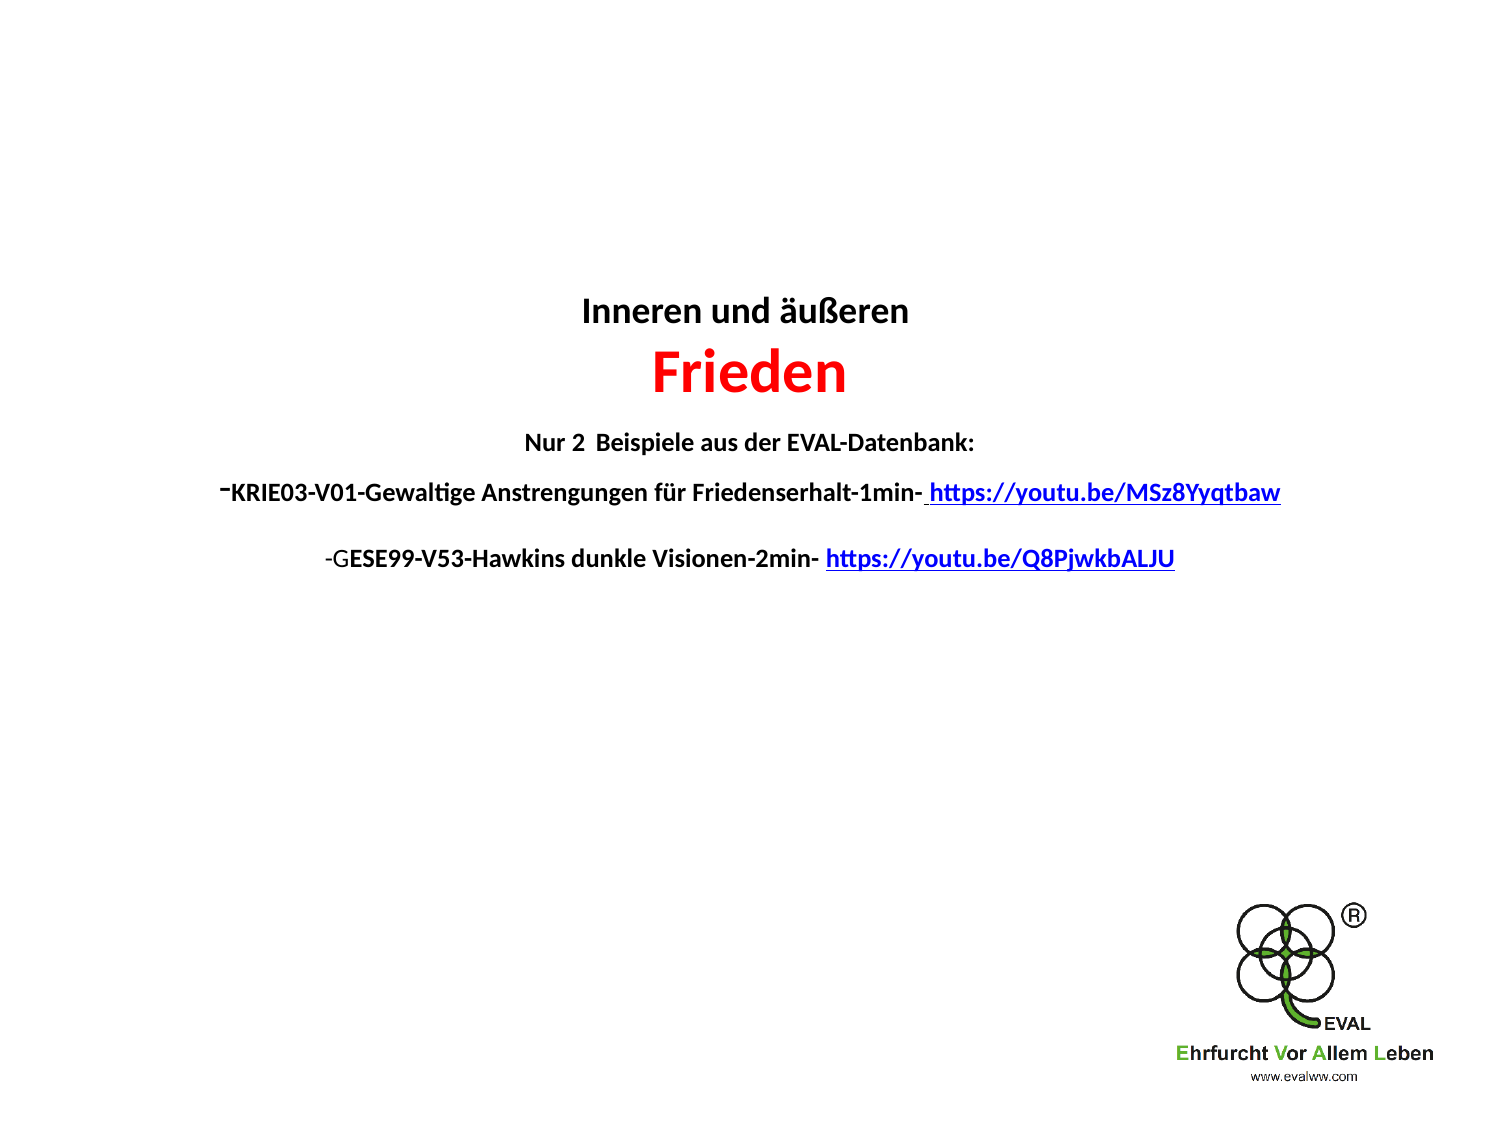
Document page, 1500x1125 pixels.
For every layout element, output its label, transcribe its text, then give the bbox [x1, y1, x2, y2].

title Inneren und äußeren Frieden Nur 2 Beispiele aus der EVAL-Datenbank: -KRIE03-V01-Gewaltige Anstrengungen für Friedenserhalt-1min- https://youtu.be/MSz8Yyqtbaw -GESE99-V53-Hawkins dunkle Visionen-2min- https://youtu.be/Q8PjwkbALJU [75, 45, 1425, 846]
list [1163, 891, 1444, 1090]
